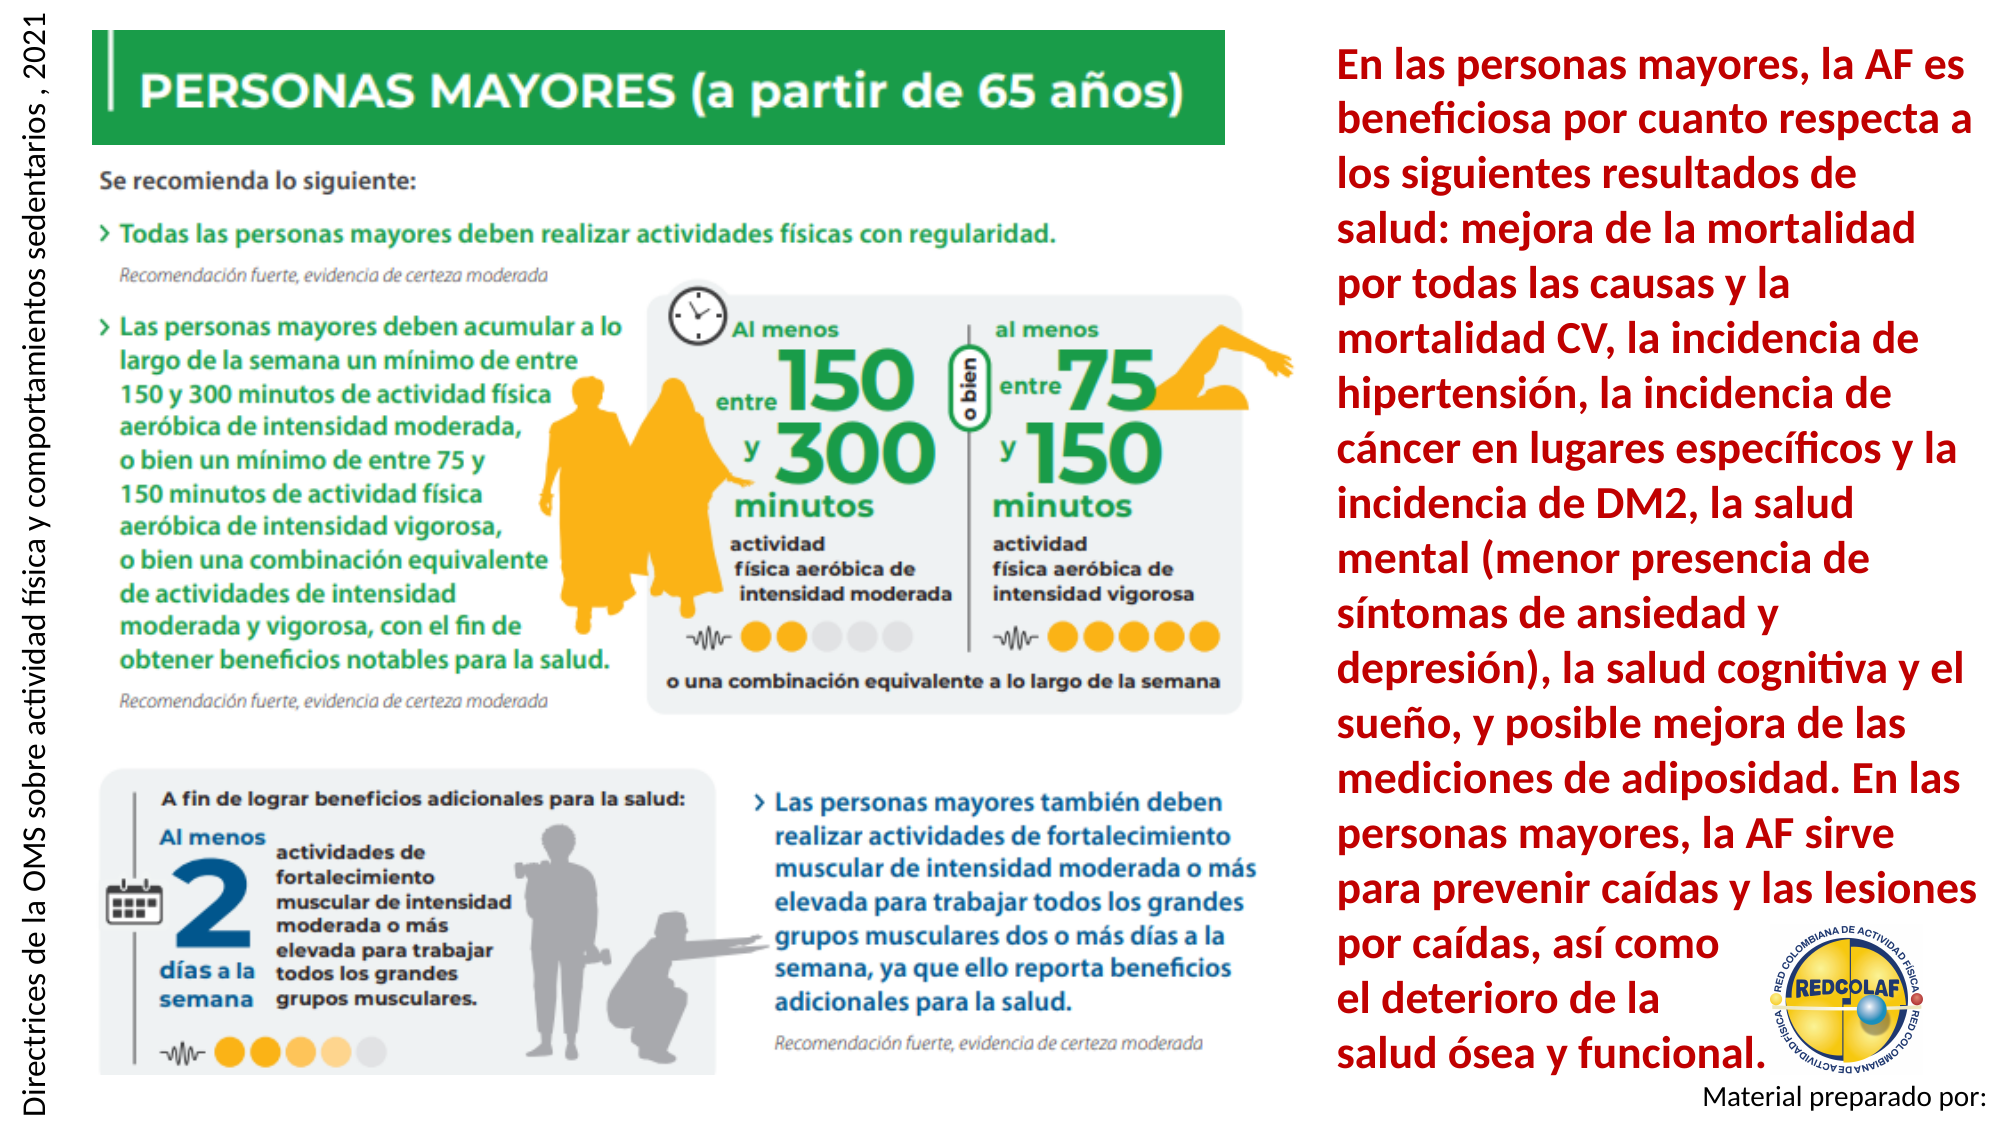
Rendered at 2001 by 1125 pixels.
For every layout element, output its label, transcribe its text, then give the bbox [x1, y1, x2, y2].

text_box Material preparado por: [1687, 1069, 2000, 1125]
picture [92, 30, 1225, 145]
picture [1770, 924, 1923, 1075]
text_box En las personas mayores, la AF es beneficiosa por cuanto respecta a los siguientes resultados de salud: mejora de la mortalidad por todas las causas y la mortalidad CV, la incidencia de hipertensión, la incidencia de cáncer en lugares específicos y la incidencia de DM2, la salud mental (menor presencia de síntomas de ansiedad y depresión), la salud cognitiva y el sueño, y posible mejora de las mediciones de adiposidad. En las personas mayores, la AF sirve para prevenir caídas y las lesiones por caídas, así como el deterioro de la salud ósea y funcional. [1321, 25, 1996, 1086]
picture [76, 161, 1306, 1075]
text_box Directrices de la OMS sobre actividad física y comportamientos sedentarios , 2021 [4, 0, 59, 1125]
